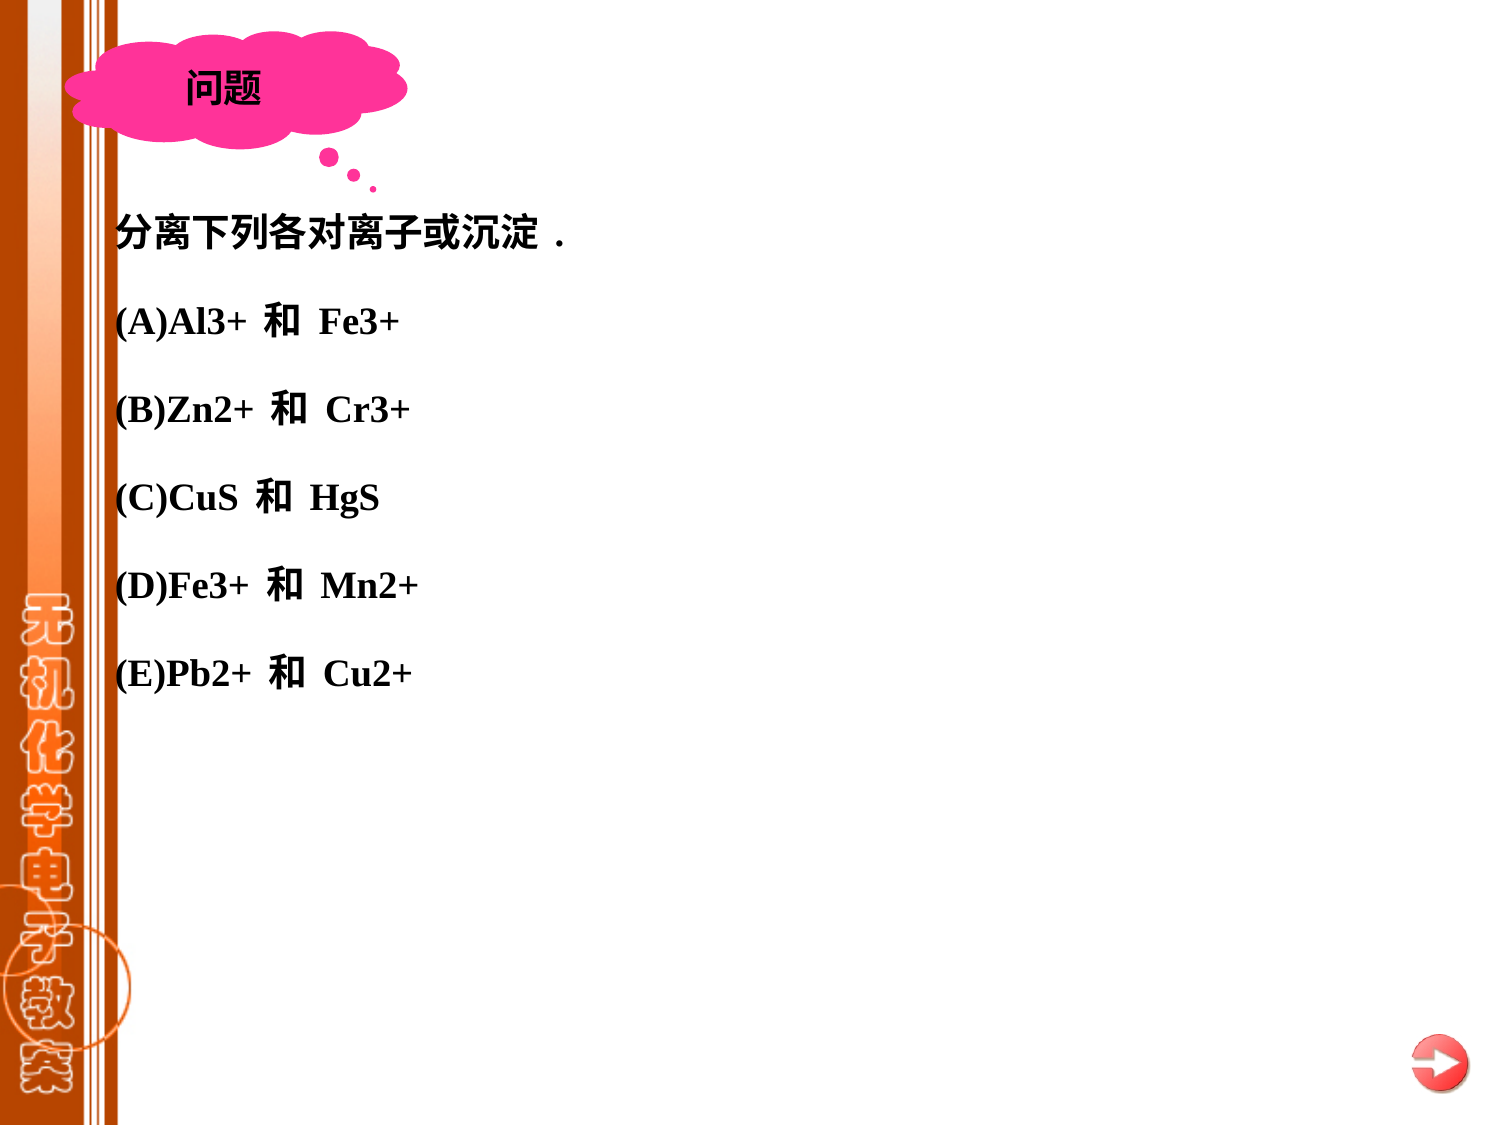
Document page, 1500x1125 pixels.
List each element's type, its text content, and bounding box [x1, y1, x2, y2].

slide_number [1074, 1029, 1425, 1105]
text_box 问题 [347, 168, 361, 182]
text_box 分离下列各对离子或沉淀. (A)Al3+和Fe3+ (B)Zn2+和Cr3+ (C)CuS和HgS (D)Fe3+和Mn2+ (E)Pb2+和Cu2+ [100, 184, 1489, 727]
text_box 问题 [64, 31, 408, 150]
text_box 问题 [369, 186, 377, 193]
text_box 问题 [319, 147, 339, 168]
picture [0, 0, 1500, 1125]
